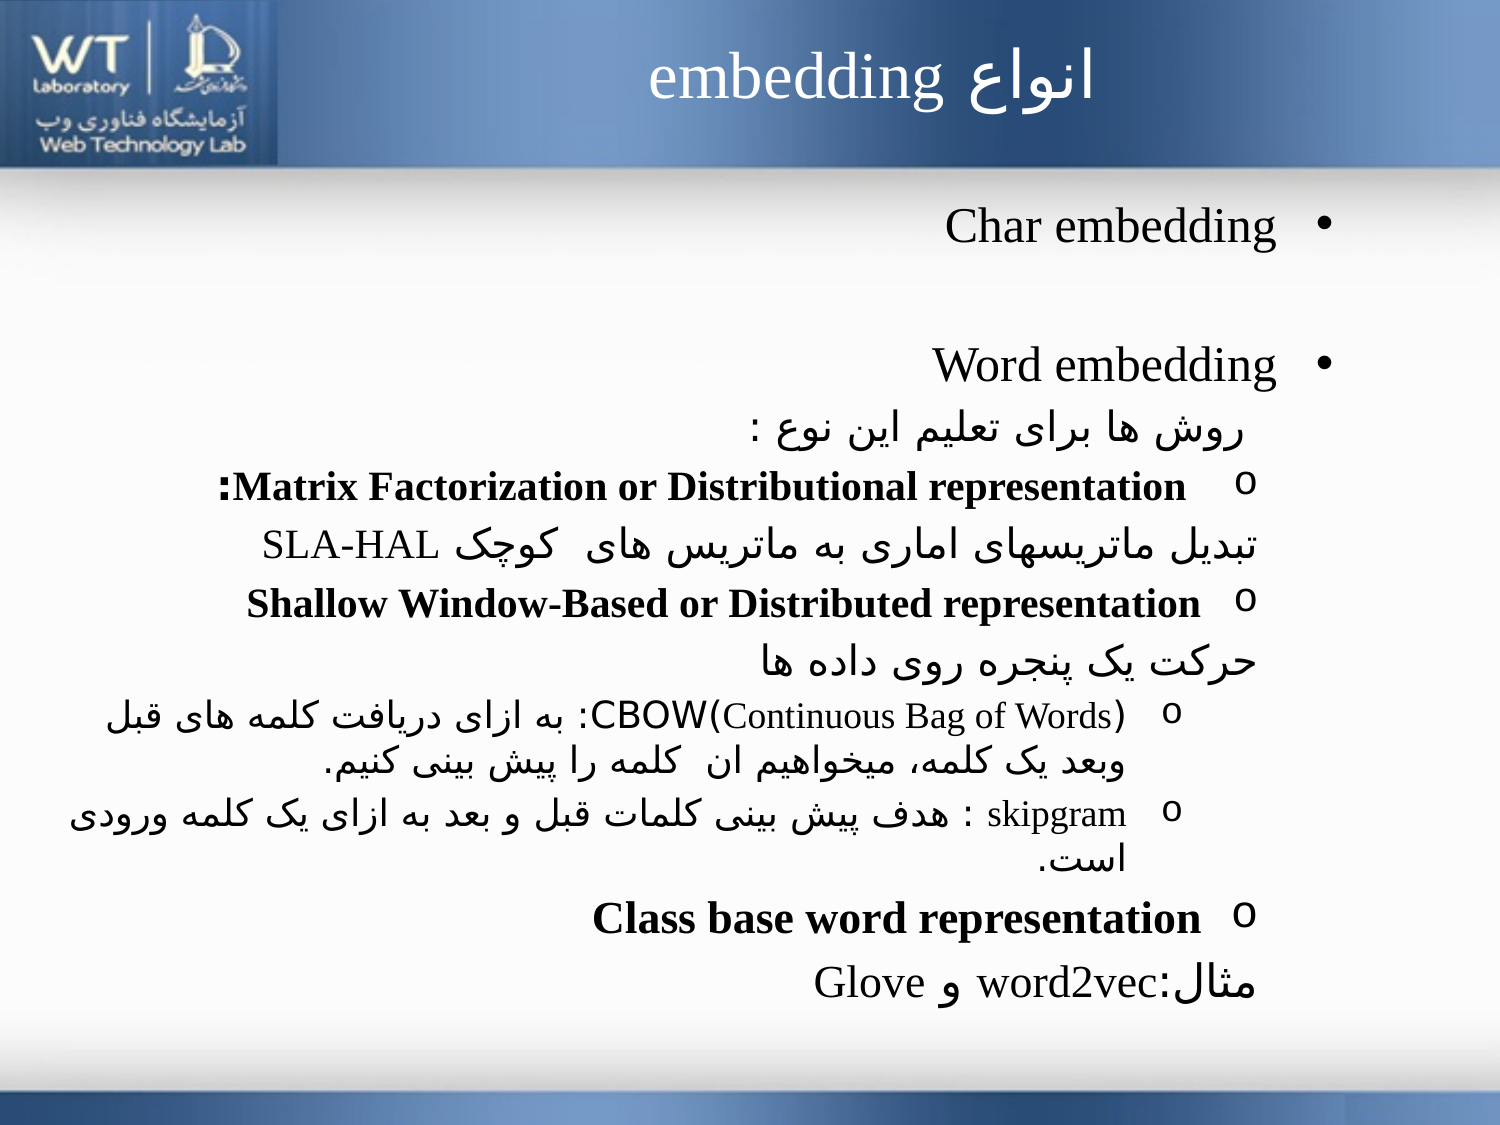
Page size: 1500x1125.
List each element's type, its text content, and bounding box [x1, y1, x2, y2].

title انواع embedding [224, 19, 1500, 126]
picture [0, 0, 1500, 1125]
subtitle Char embedding Word embedding روش ها برای تعلیم این نوع : Matrix Factorization or Distributional representation: تبدیل ماتریسهای اماری به ماتریس های کوچک SLA-HAL Shallow Window-Based or Distributed representation حرکت یک پنجره روی داده ها (Continuous Bag of Words)CBOW: به ازای دریافت کلمه های قبل وبعد یک کلمه، میخواهیم ان کلمه را پیش بینی کنیم. skipgram : هدف پیش بینی کلمات قبل و بعد به ازای یک کلمه ورودی است. Class base word representation مثال:word2vec و Glove [17, 184, 1424, 1035]
